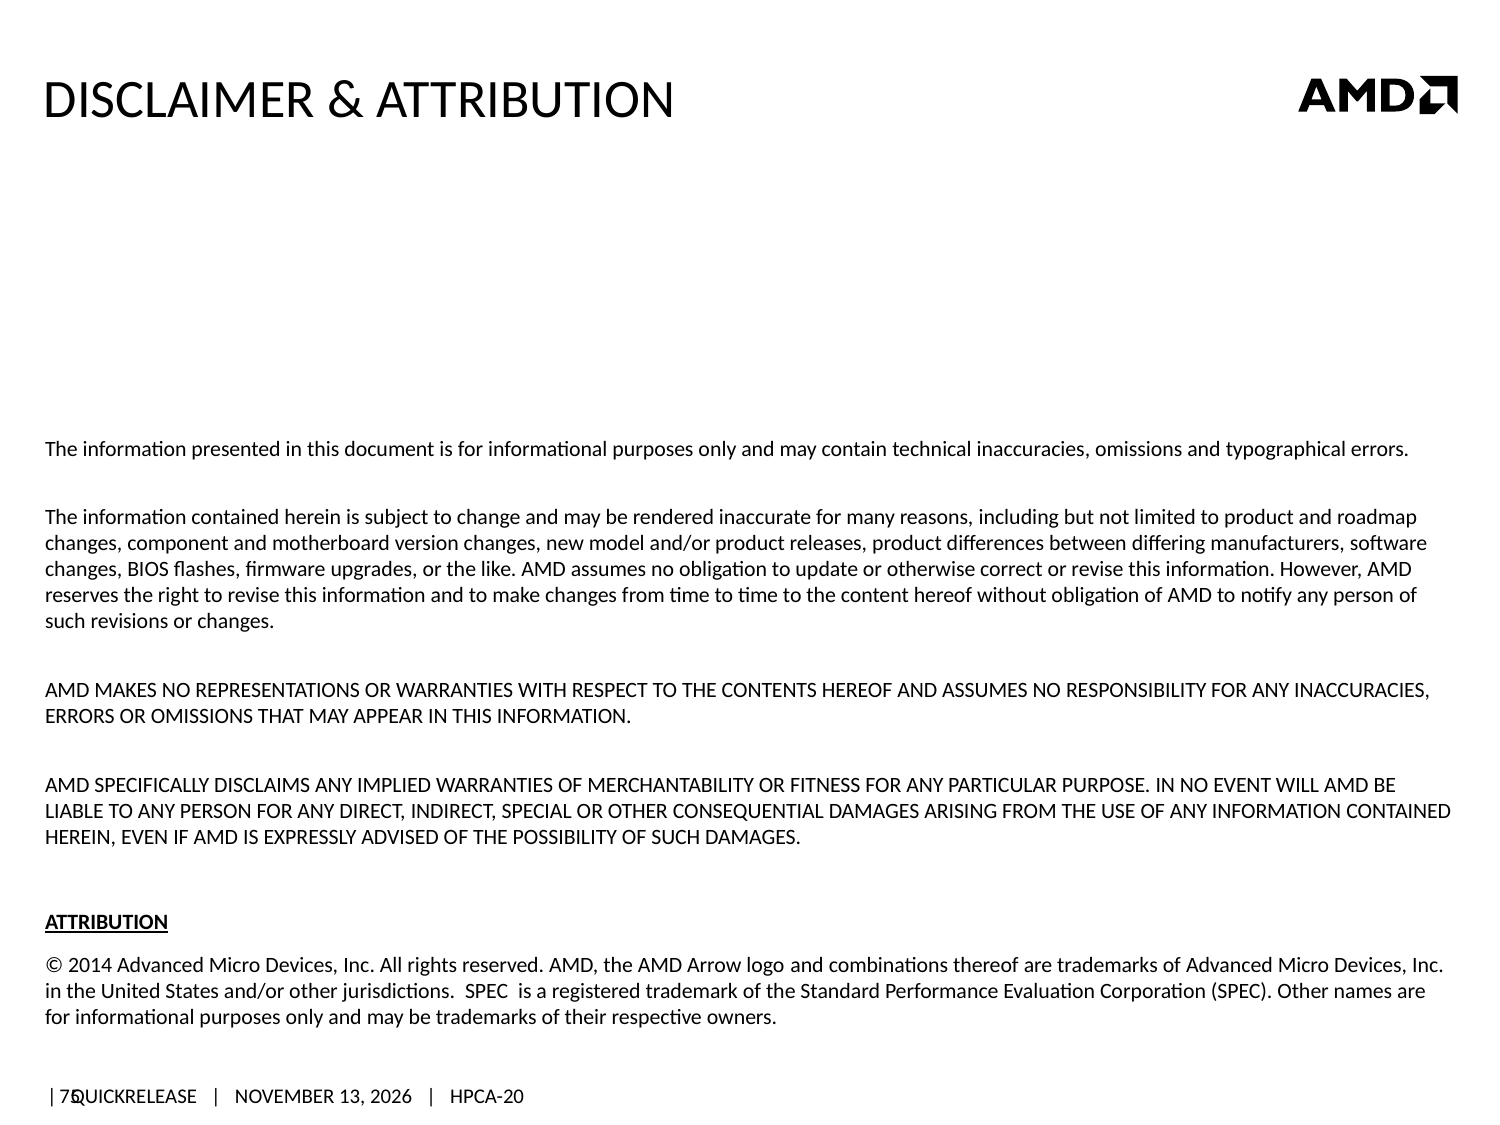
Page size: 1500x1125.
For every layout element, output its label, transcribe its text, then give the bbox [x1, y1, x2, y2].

list The information presented in this document is for informational purposes only and may contain technical inaccuracies, omissions and typographical errors. The information contained herein is subject to change and may be rendered inaccurate for many reasons, including but not limited to product and roadmap changes, component and motherboard version changes, new model and/or product releases, product differences between differing manufacturers, software changes, BIOS flashes, firmware upgrades, or the like. AMD assumes no obligation to update or otherwise correct or revise this information. However, AMD reserves the right to revise this information and to make changes from time to time to the content hereof without obligation of AMD to notify any person of such revisions or changes. AMD MAKES NO REPRESENTATIONS OR WARRANTIES WITH RESPECT TO THE CONTENTS HEREOF AND ASSUMES NO RESPONSIBILITY FOR ANY INACCURACIES, ERRORS OR OMISSIONS THAT MAY APPEAR IN THIS INFORMATION. AMD SPECIFICALLY DISCLAIMS ANY IMPLIED WARRANTIES OF MERCHANTABILITY OR FITNESS FOR ANY PARTICULAR PURPOSE. IN NO EVENT WILL AMD BE LIABLE TO ANY PERSON FOR ANY DIRECT, INDIRECT, SPECIAL OR OTHER CONSEQUENTIAL DAMAGES ARISING FROM THE USE OF ANY INFORMATION CONTAINED HEREIN, EVEN IF AMD IS EXPRESSLY ADVISED OF THE POSSIBILITY OF SUCH DAMAGES. ATTRIBUTION © 2014 Advanced Micro Devices, Inc. All rights reserved. AMD, the AMD Arrow logo and combinations thereof are trademarks of Advanced Micro Devices, Inc. in the United States and/or other jurisdictions. SPEC is a registered trademark of the Standard Performance Evaluation Corporation (SPEC). Other names are for informational purposes only and may be trademarks of their respective owners. [45, 226, 1455, 1037]
title Disclaimer & Attribution [43, 50, 1304, 129]
